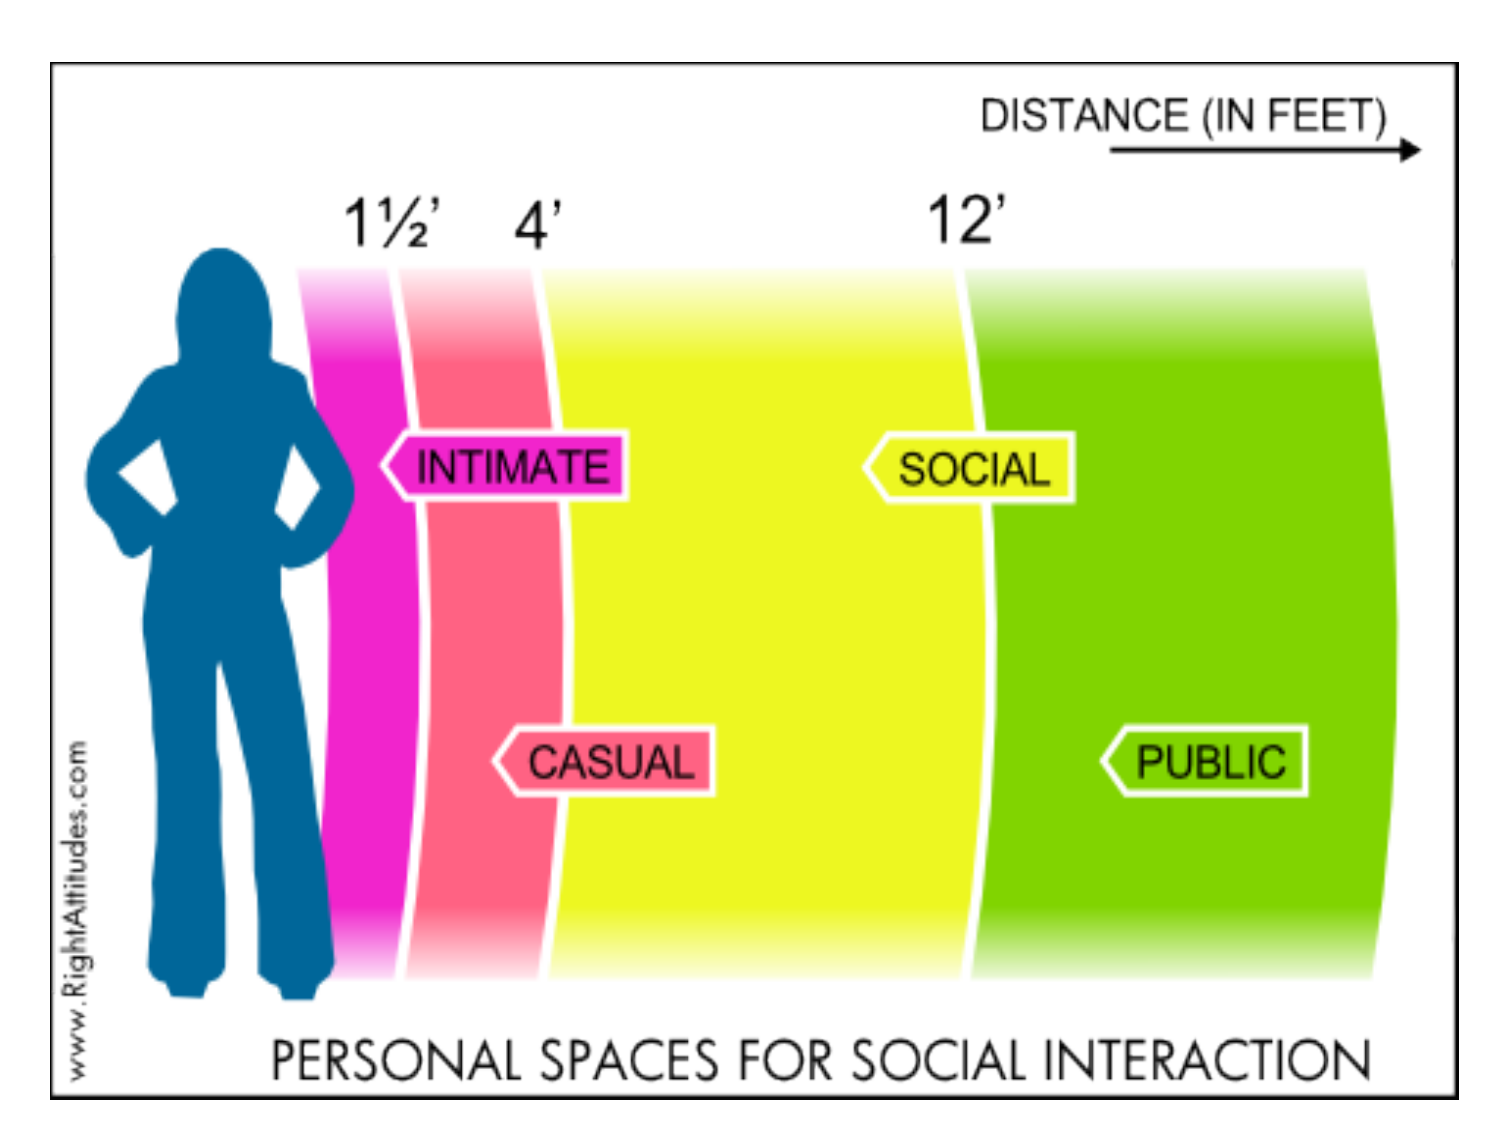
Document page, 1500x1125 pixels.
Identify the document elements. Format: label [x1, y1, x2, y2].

list [49, 62, 1459, 1101]
